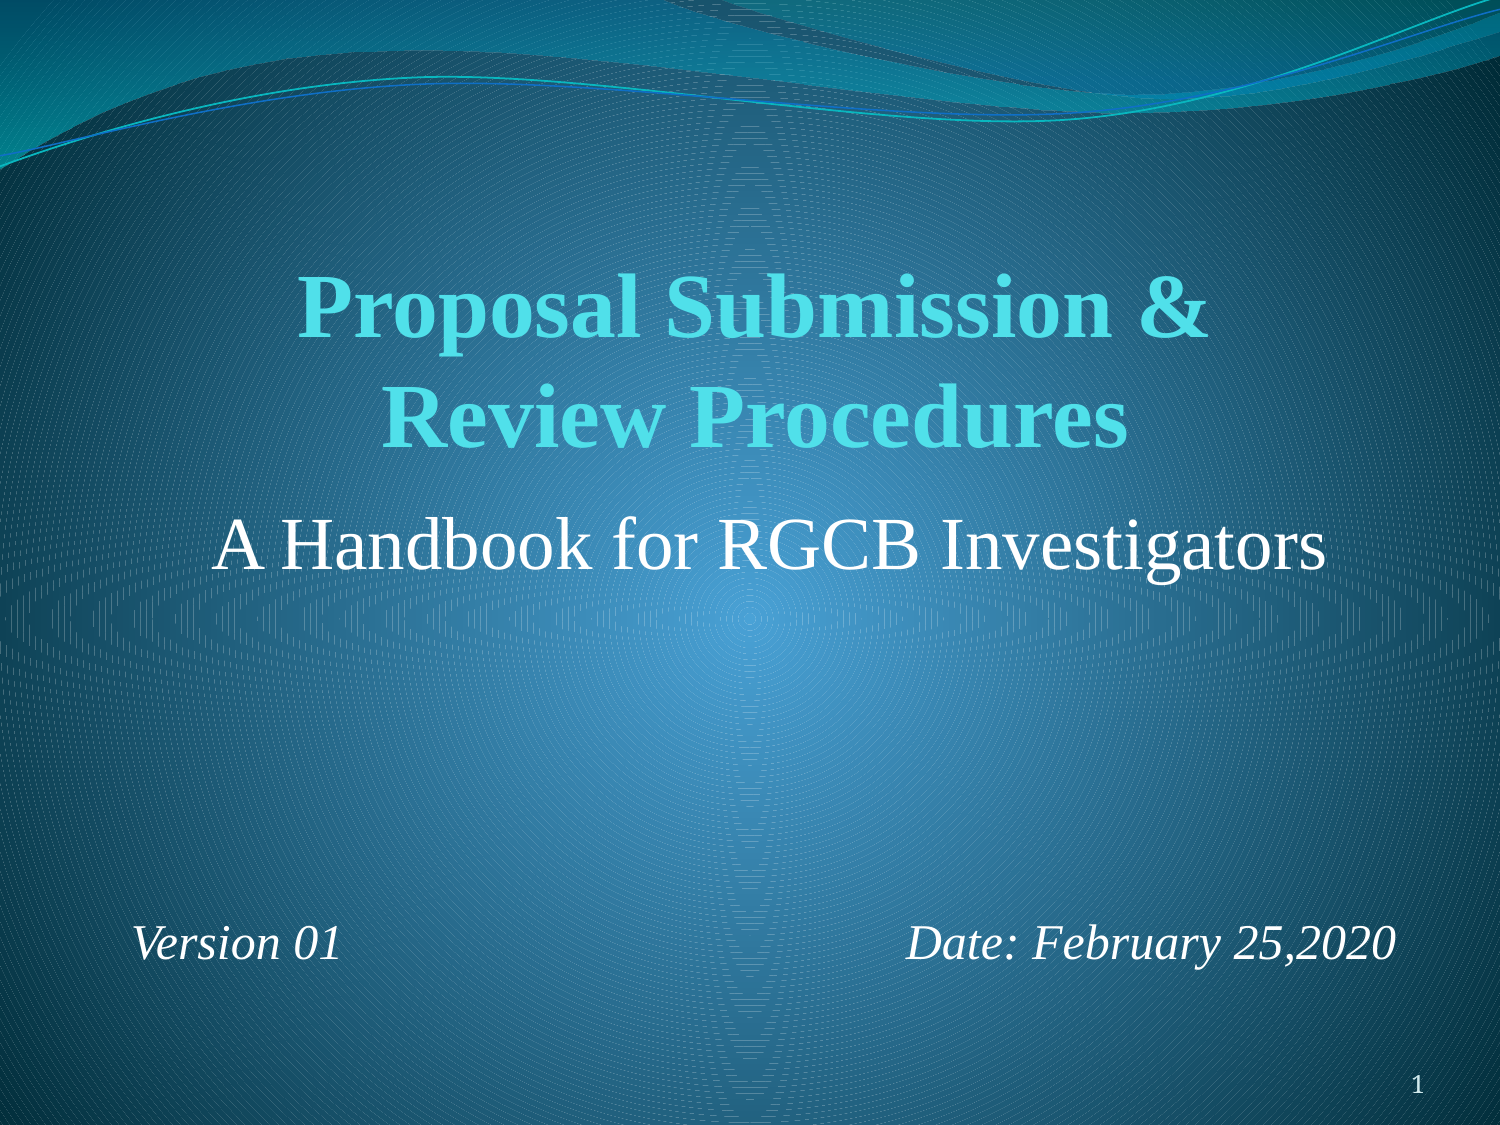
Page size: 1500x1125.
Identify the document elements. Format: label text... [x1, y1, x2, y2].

slide_number 1 [1299, 1042, 1425, 1103]
title Proposal Submission & Review Procedures [99, 224, 1438, 467]
subtitle A Handbook for RGCB Investigators Version 01 Date: February 25,2020 [125, 487, 1425, 1000]
